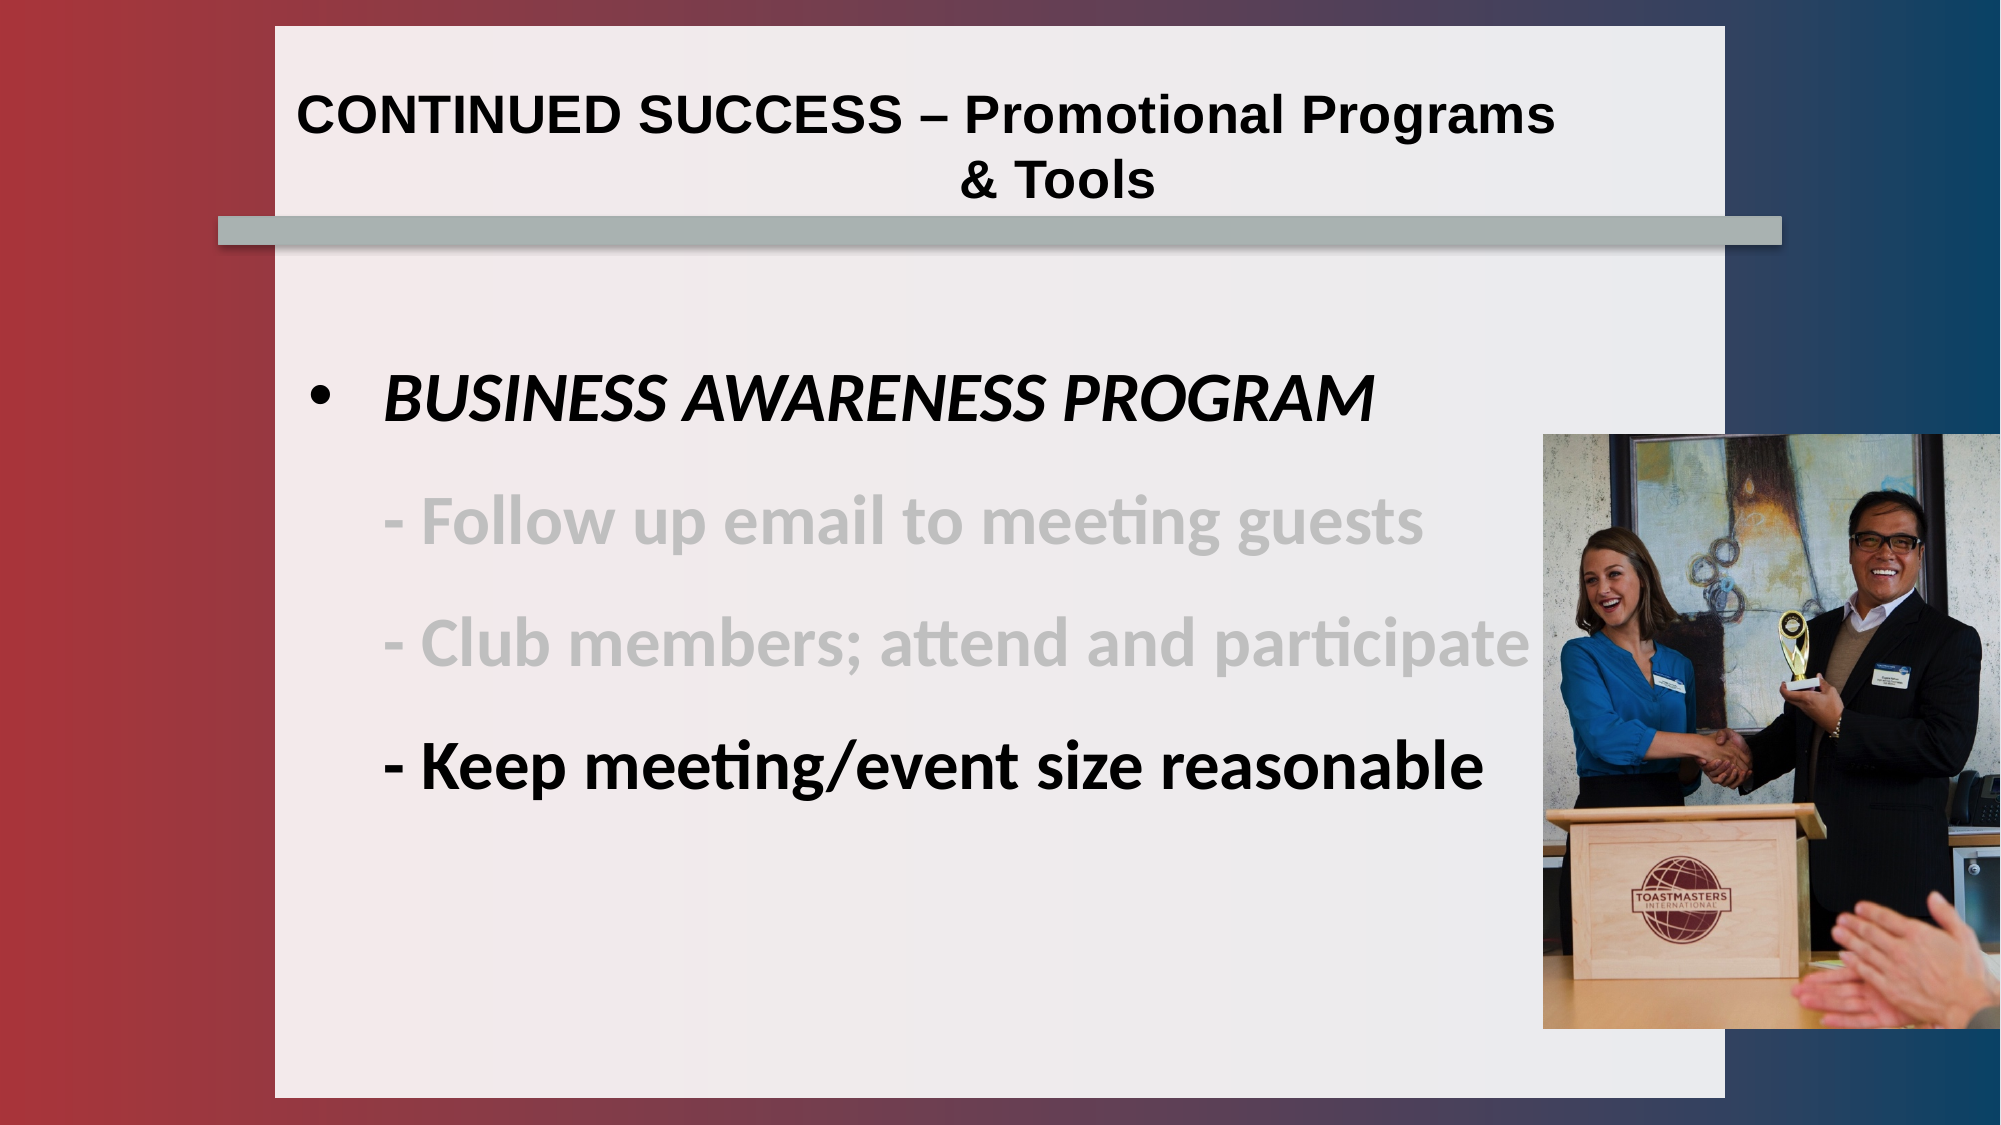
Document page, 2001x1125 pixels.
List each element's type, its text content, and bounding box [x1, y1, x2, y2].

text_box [218, 71, 1782, 245]
text_box BUSINESS AWARENESS PROGRAM - Follow up email to meeting guests - Club members; attend and participate - Keep meeting/event size reasonable [218, 263, 1655, 1125]
picture [0, 0, 2001, 1125]
